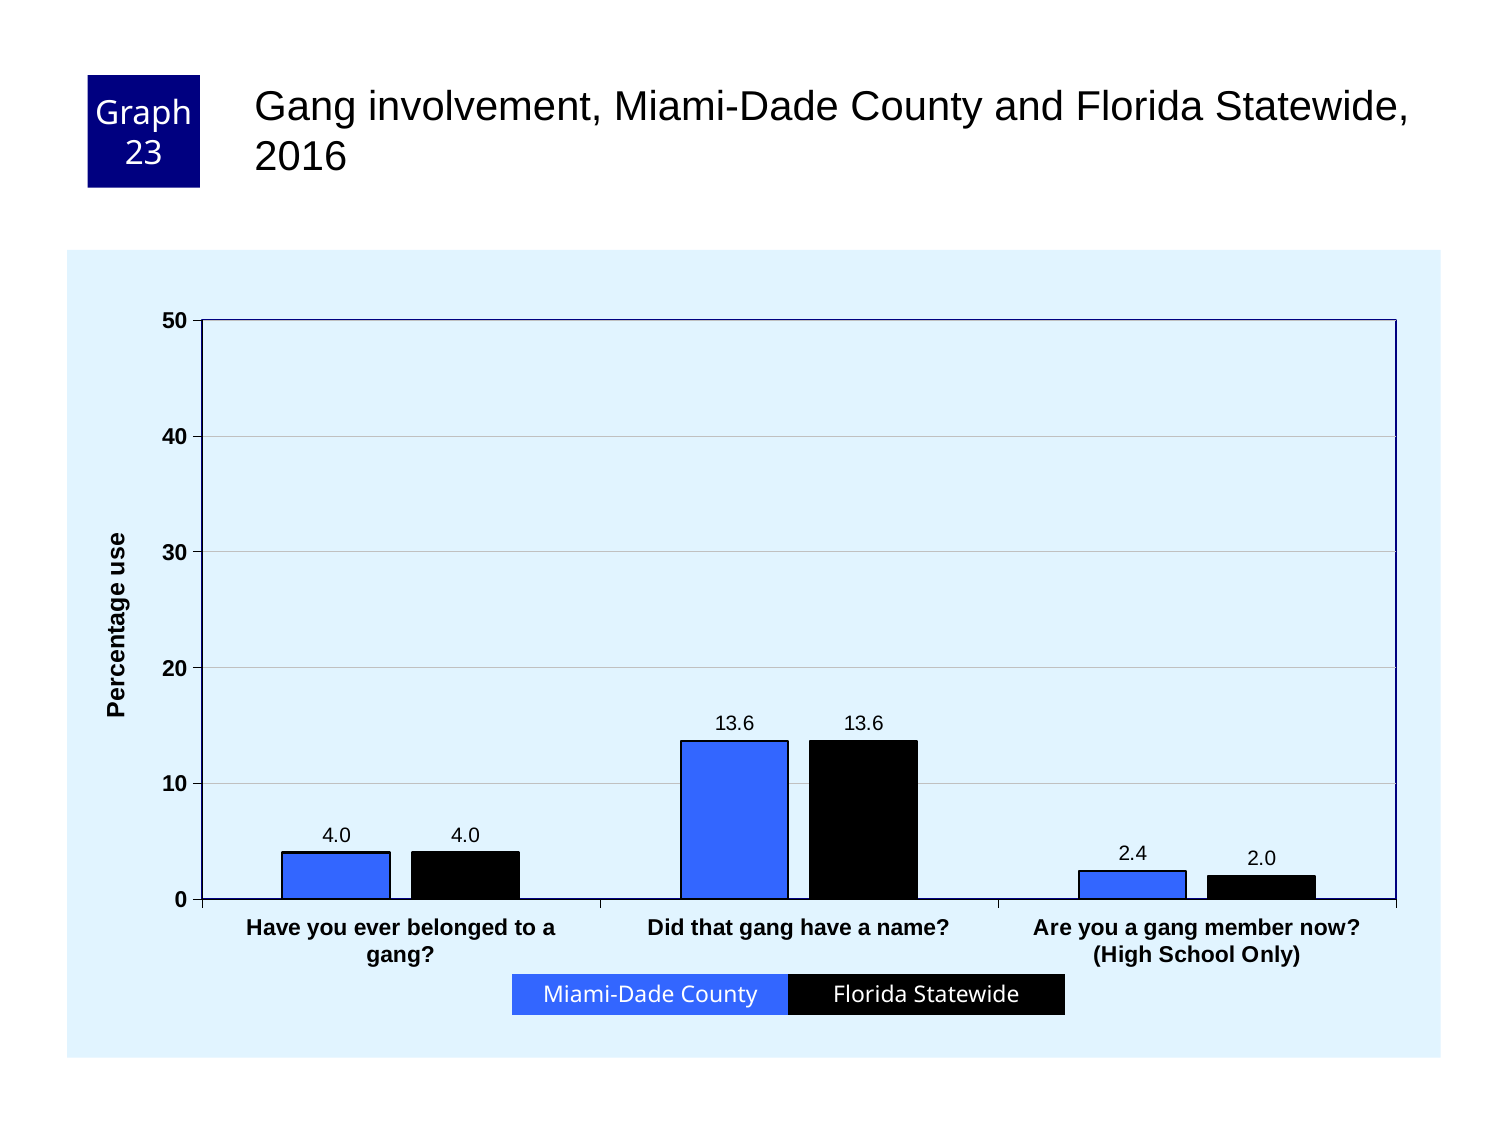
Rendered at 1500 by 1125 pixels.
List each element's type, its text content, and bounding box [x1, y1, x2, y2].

chart [66, 249, 1441, 1059]
text_box Gang involvement, Miami-Dade County and Florida Statewide, 2016 [249, 75, 1438, 200]
text_box Graph 23 [87, 75, 200, 188]
